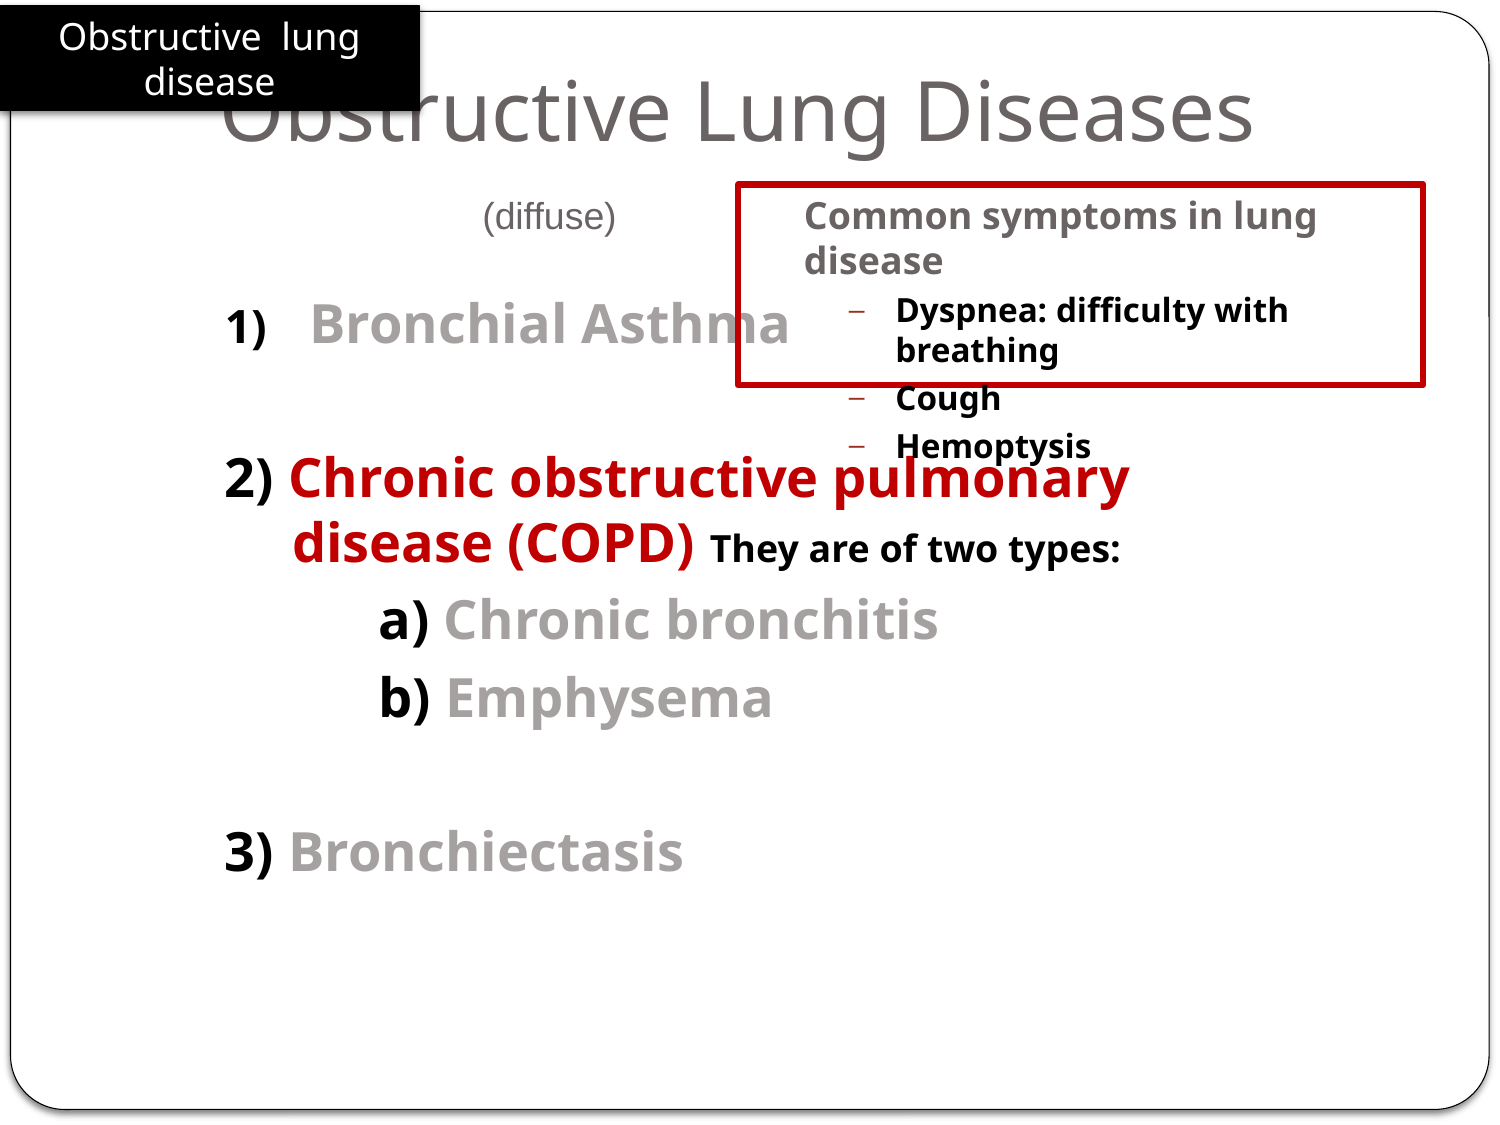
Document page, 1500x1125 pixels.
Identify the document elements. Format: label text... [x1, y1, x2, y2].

list Common symptoms in lung disease Dyspnea: difficulty with breathing Cough Hemoptysis [738, 184, 1424, 386]
text_box Obstructive lung disease [0, 5, 420, 111]
title Obstructive Lung Diseases [112, 0, 1343, 173]
list Bronchial Asthma 2) Chronic obstructive pulmonary disease (COPD) They are of two types: a) Chronic bronchitis b) Emphysema 3) Bronchiectasis [187, 281, 1338, 1047]
text_box (diffuse) [467, 184, 643, 245]
